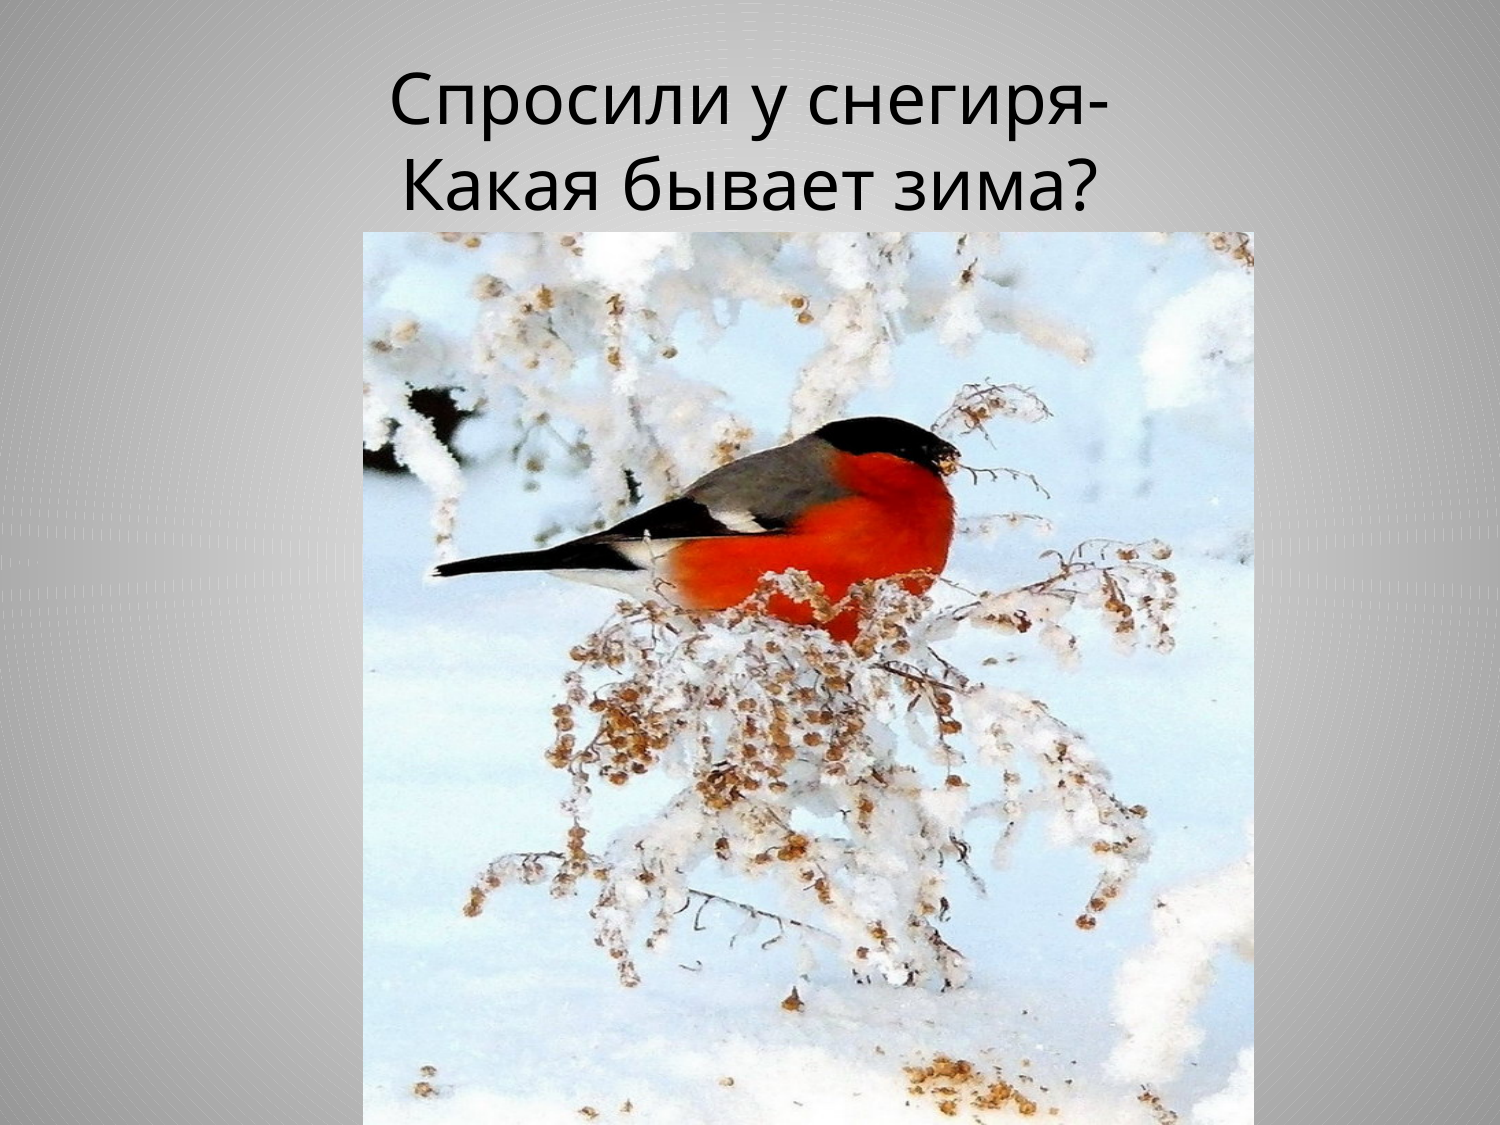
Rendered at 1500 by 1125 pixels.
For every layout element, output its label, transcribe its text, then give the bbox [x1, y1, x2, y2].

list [363, 232, 1255, 1125]
title Спросили у снегиря- Какая бывает зима? [75, 45, 1425, 233]
